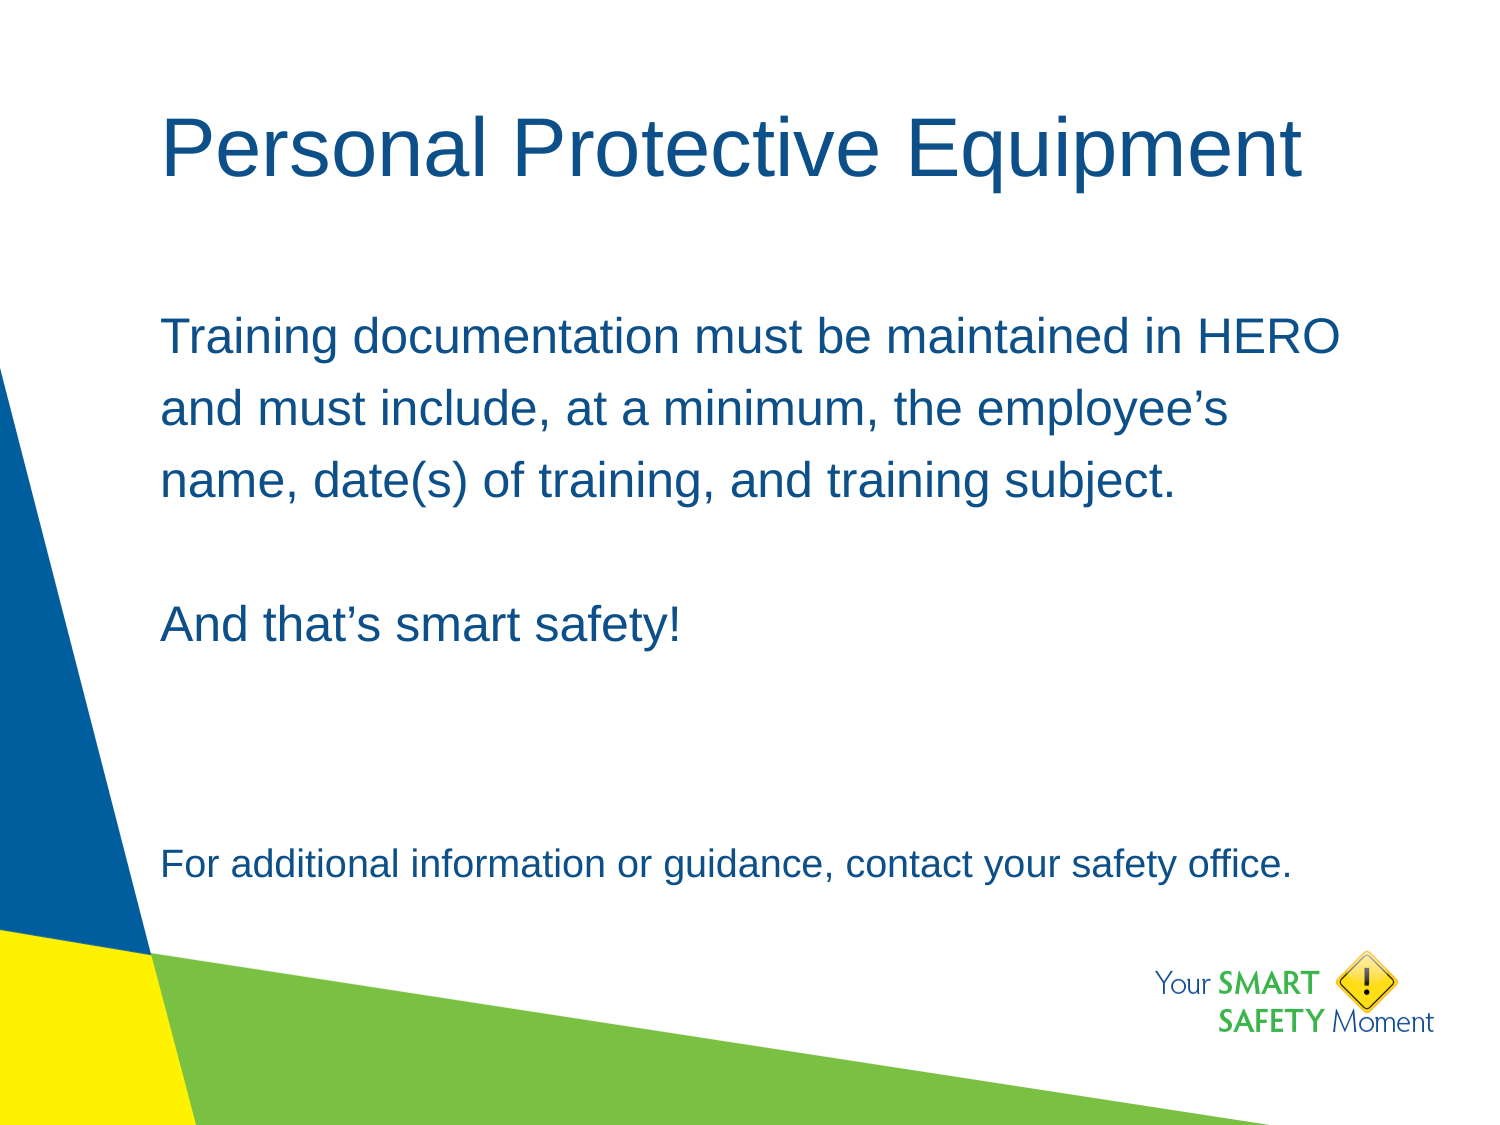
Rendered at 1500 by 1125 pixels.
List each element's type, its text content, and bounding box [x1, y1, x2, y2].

title Personal Protective Equipment [18, 85, 1445, 201]
list Training documentation must be maintained in HERO and must include, at a minimum, the employee’s name, date(s) of training, and training subject. And that’s smart safety! For additional information or guidance, contact your safety office. [145, 173, 1363, 923]
picture [0, 0, 1500, 1125]
